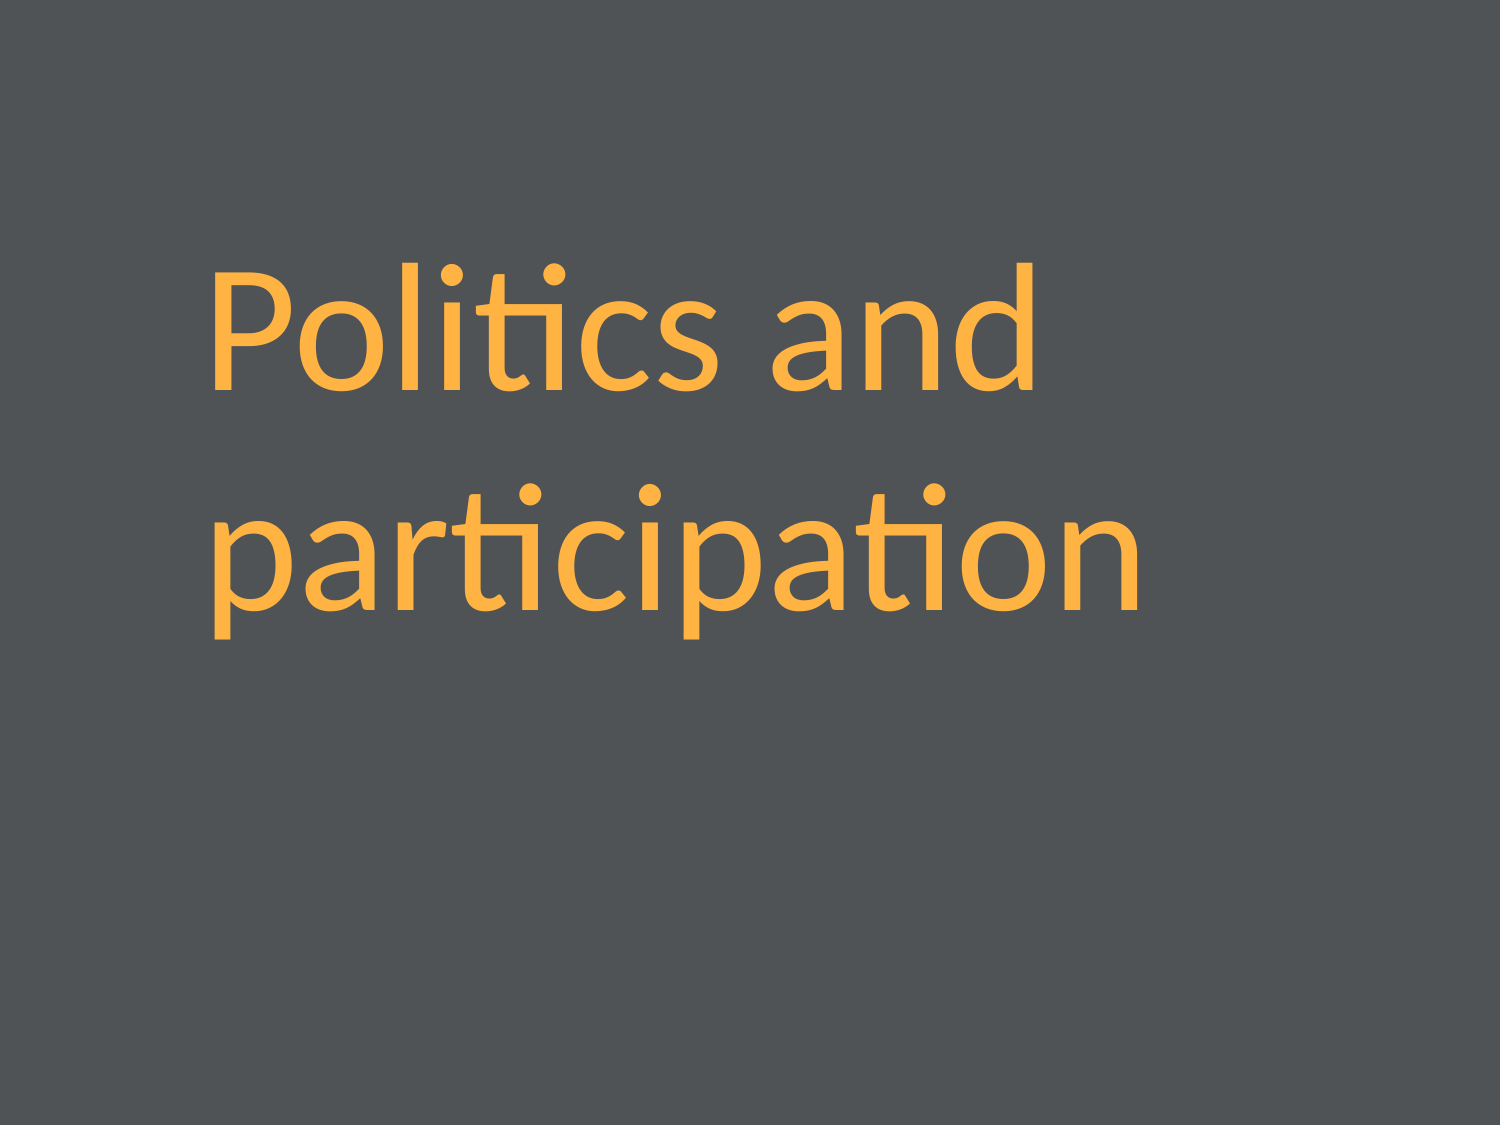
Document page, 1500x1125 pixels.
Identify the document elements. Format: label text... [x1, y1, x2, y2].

text_box Politics and participation [187, 199, 1288, 655]
